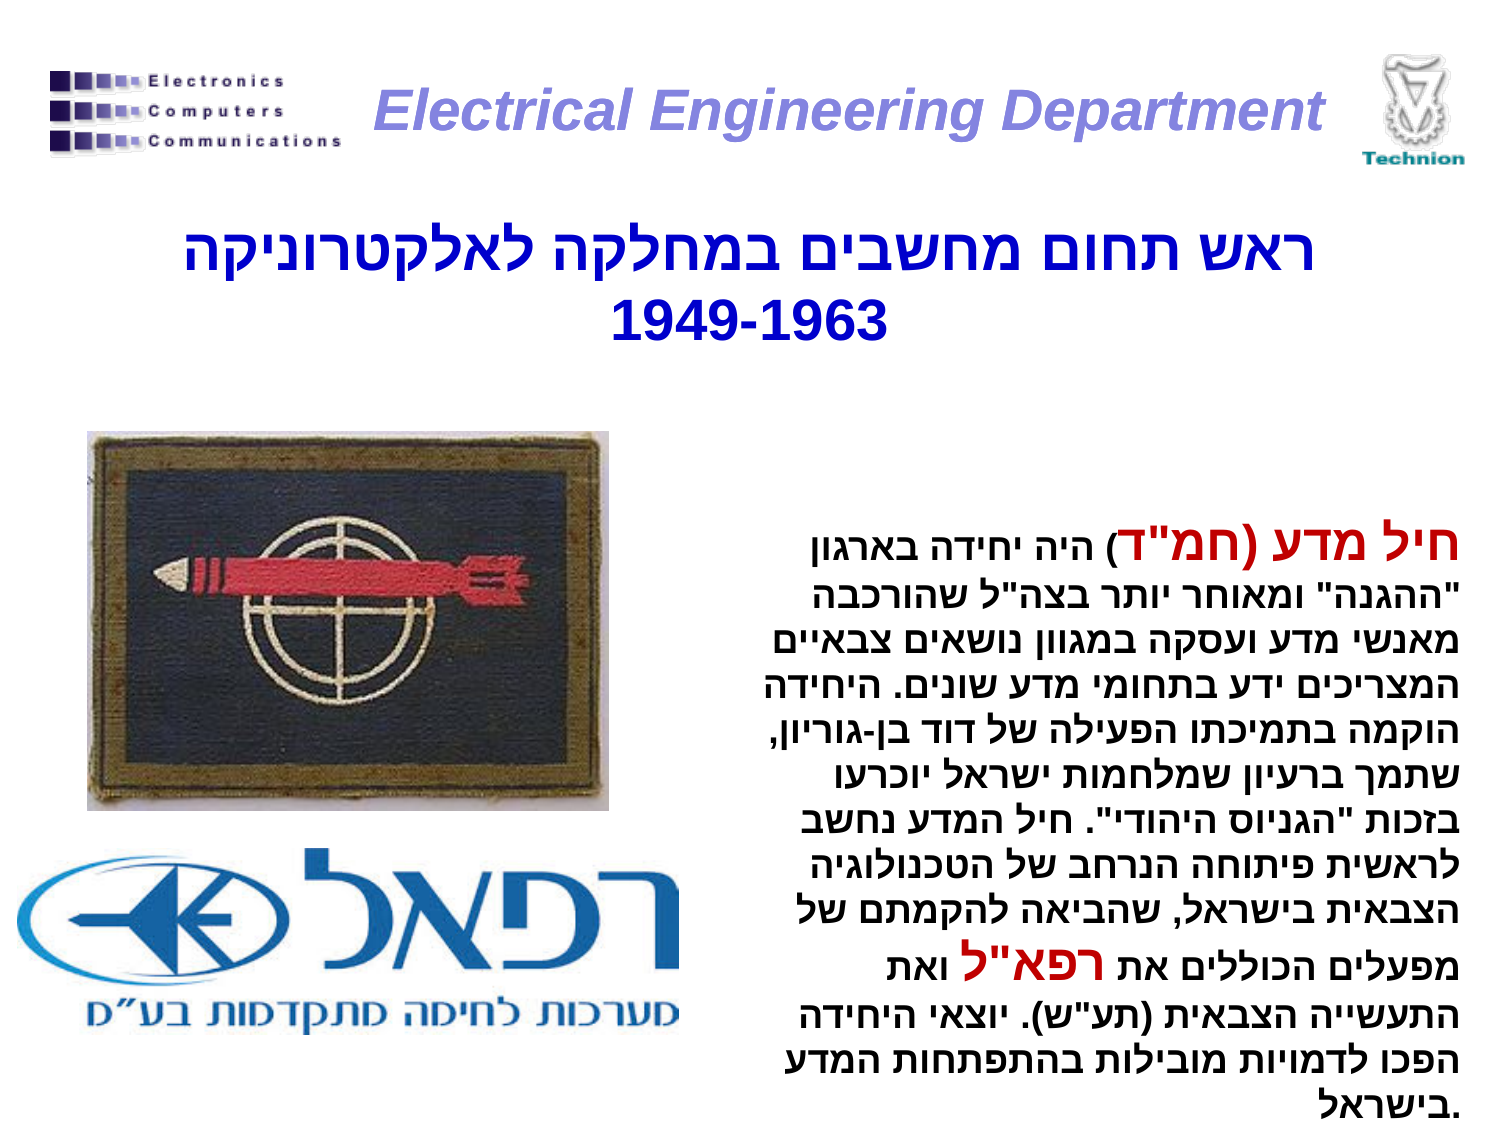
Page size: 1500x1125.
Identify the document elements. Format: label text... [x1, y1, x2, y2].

picture [87, 431, 609, 811]
picture [17, 848, 679, 1036]
picture [1362, 53, 1479, 182]
picture [50, 71, 341, 164]
text_box ראש תחום מחשבים במחלקה לאלקטרוניקה 1949-1963 [0, 204, 1500, 360]
text_box חיל מדע (חמ"ד) היה יחידה בארגון "ההגנה" ומאוחר יותר בצה"ל שהורכבה מאנשי מדע ועסקה במגוון נושאים צבאיים המצריכים ידע בתחומי מדע שונים. היחידה הוקמה בתמיכתו הפעילה של דוד בן-גוריון, שתמך ברעיון שמלחמות ישראל יוכרעו בזכות "הגניוס היהודי". חיל המדע נחשב לראשית פיתוחה הנרחב של הטכנולוגיה הצבאית בישראל, שהביאה להקמתם של מפעלים הכוללים את רפא"ל ואת התעשייה הצבאית (תע"ש). יוצאי היחידה הפכו לדמויות מובילות בהתפתחות המדע בישראל. [726, 503, 1477, 1125]
